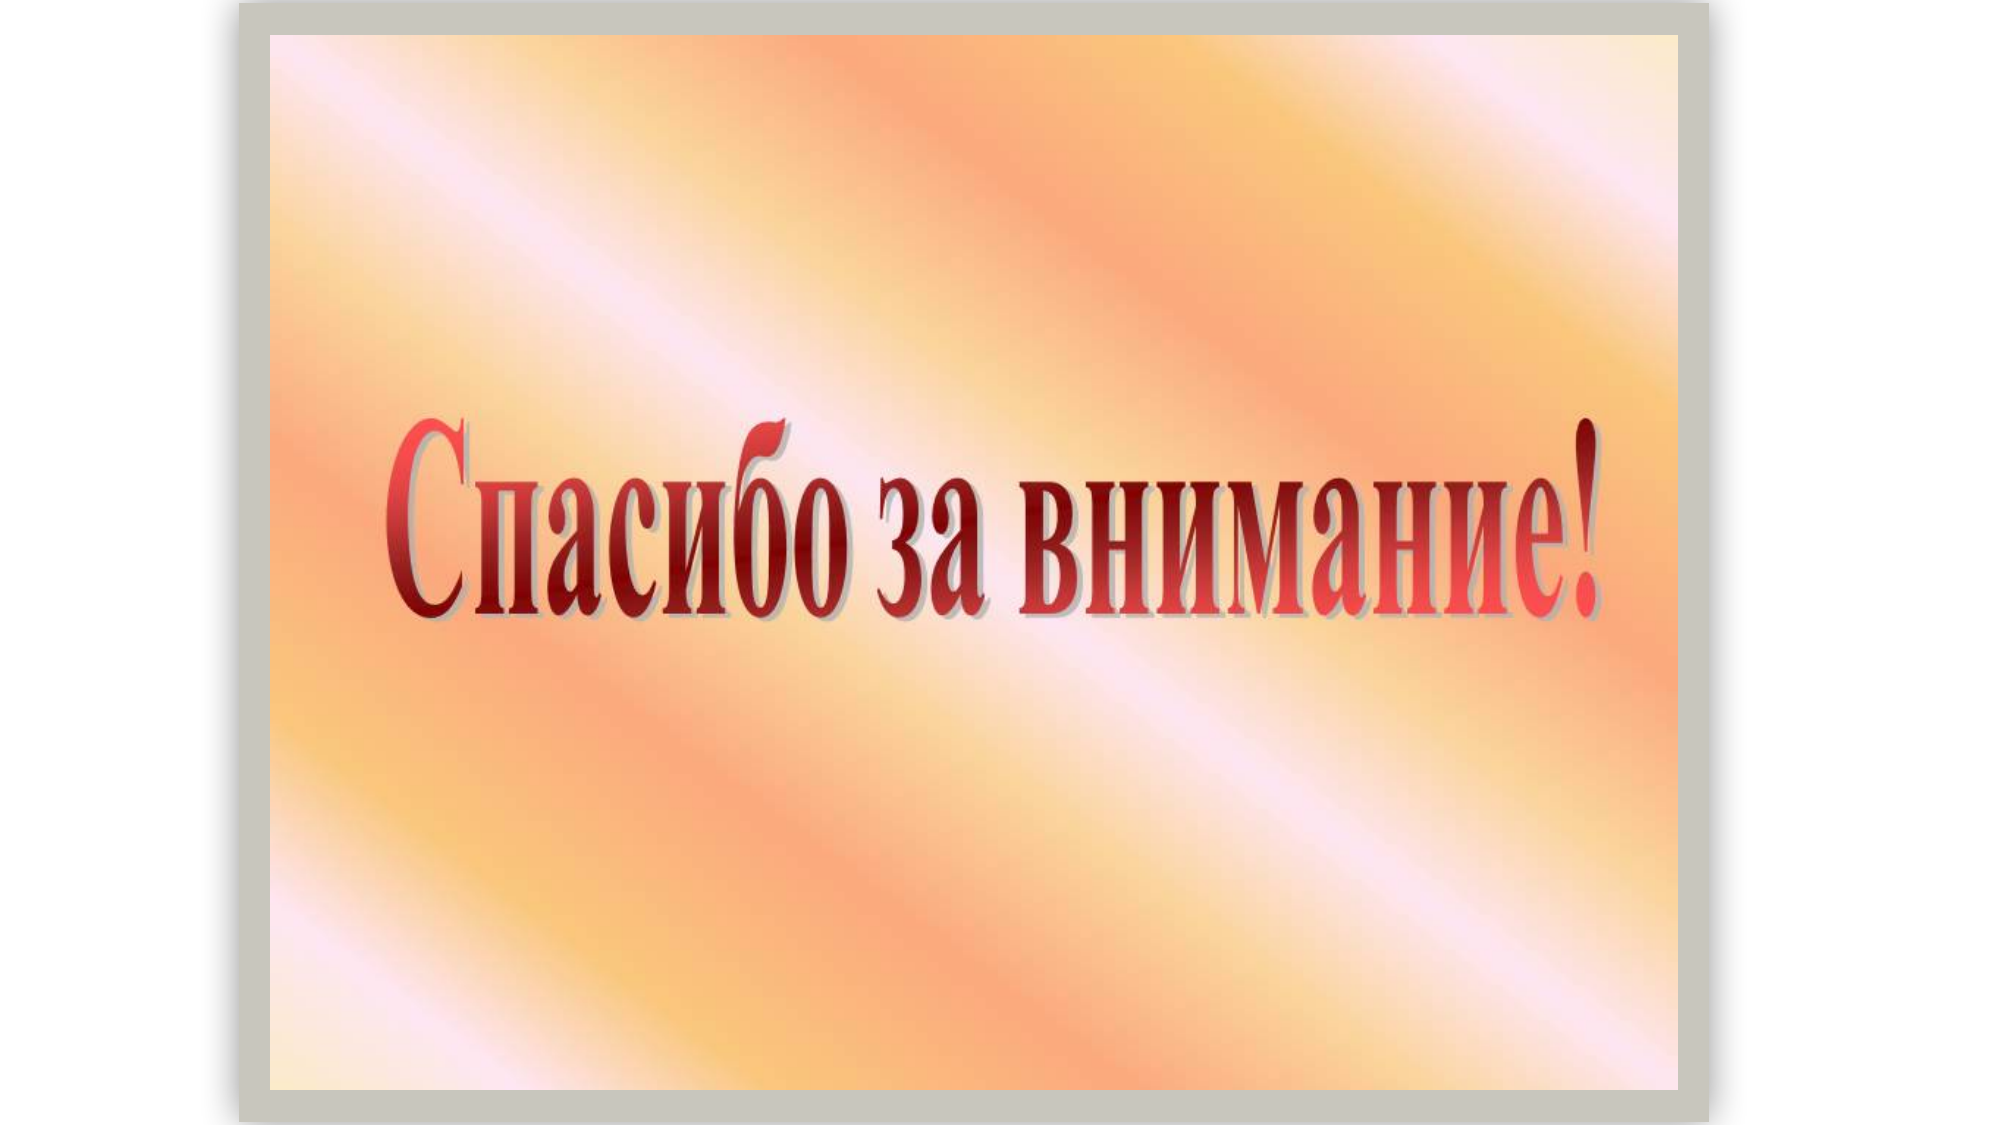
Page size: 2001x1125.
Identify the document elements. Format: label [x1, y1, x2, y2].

list [270, 34, 1679, 1091]
